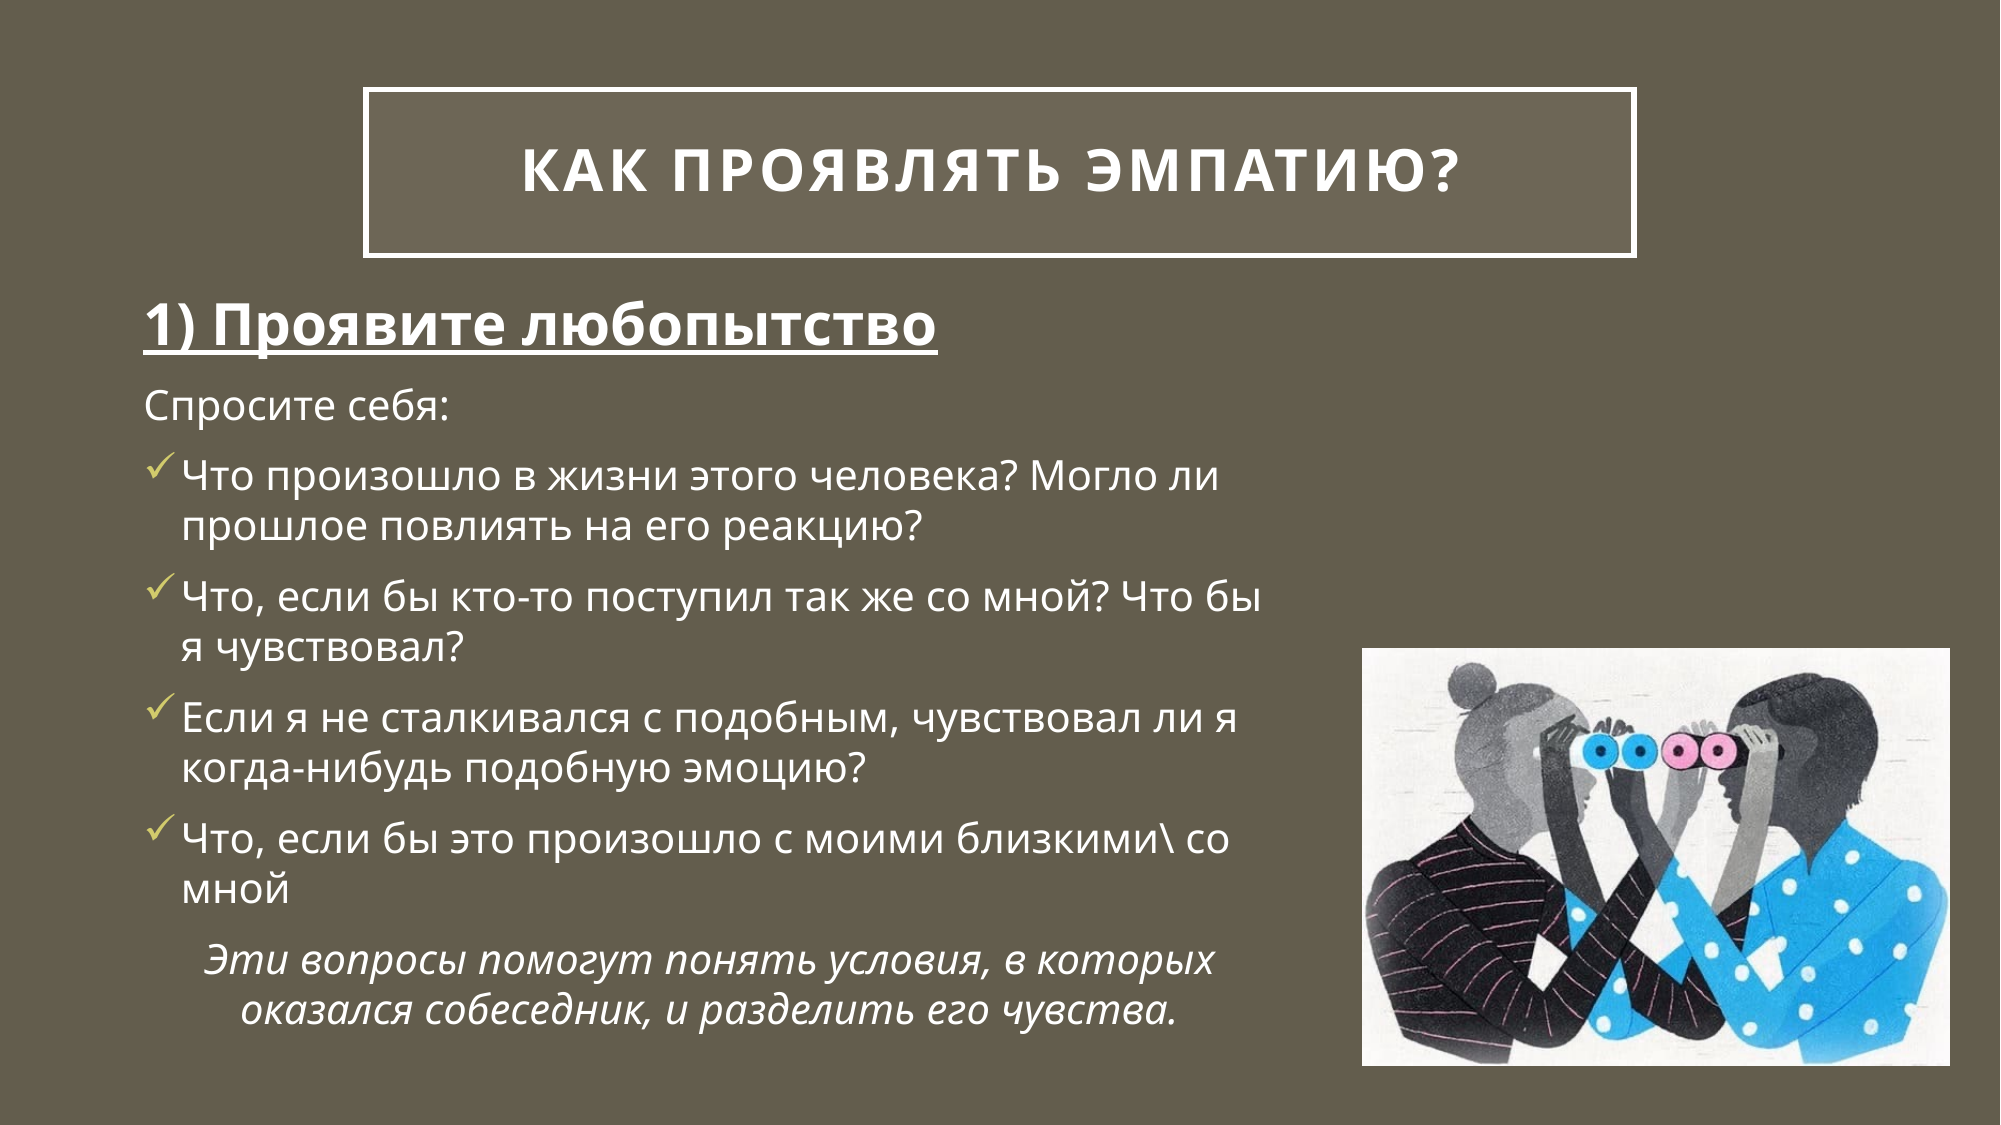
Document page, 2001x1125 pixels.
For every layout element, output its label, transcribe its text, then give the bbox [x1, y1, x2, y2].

list 1) Проявите любопытство Спросите себя: Что произошло в жизни этого человека? Могло ли прошлое повлиять на его реакцию? Что, если бы кто-то поступил так же со мной? Что бы я чувствовал? Если я не сталкивался с подобным, чувствовал ли я когда-нибудь подобную эмоцию? Что, если бы это произошло с моими близкими\ со мной Эти вопросы помогут понять условия, в которых оказался собеседник, и разделить его чувства. [128, 279, 1292, 927]
picture [1362, 648, 1950, 1066]
title Как проявлять эмпатию? [363, 87, 1637, 258]
